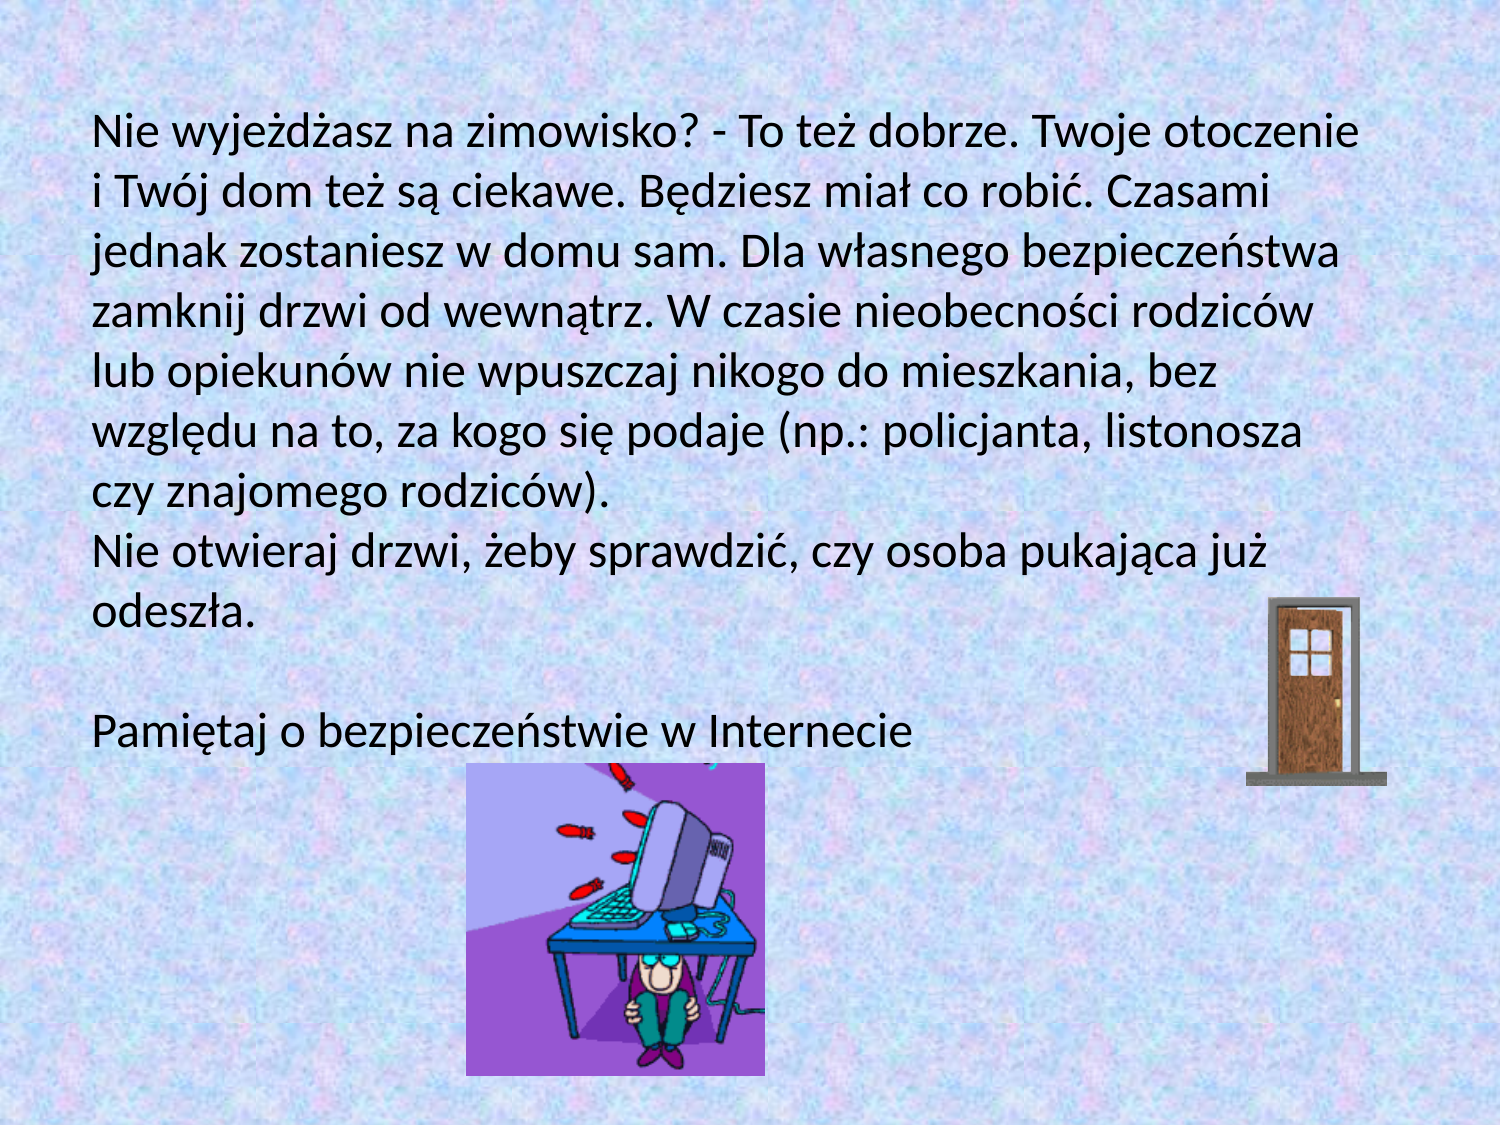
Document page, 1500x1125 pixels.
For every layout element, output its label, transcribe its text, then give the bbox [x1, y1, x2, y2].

picture [0, 0, 1500, 1125]
text_box Nie wyjeżdżasz na zimowisko? - To też dobrze. Twoje otoczenie i Twój dom też są ciekawe. Będziesz miał co robić. Czasami jednak zostaniesz w domu sam. Dla własnego bezpieczeństwa zamknij drzwi od wewnątrz. W czasie nieobecności rodziców lub opiekunów nie wpuszczaj nikogo do mieszkania, bez względu na to, za kogo się podaje (np.: policjanta, listonosza czy znajomego rodziców). Nie otwieraj drzwi, żeby sprawdzić, czy osoba pukająca już odeszła. Pamiętaj o bezpieczeństwie w Internecie [76, 89, 1376, 765]
